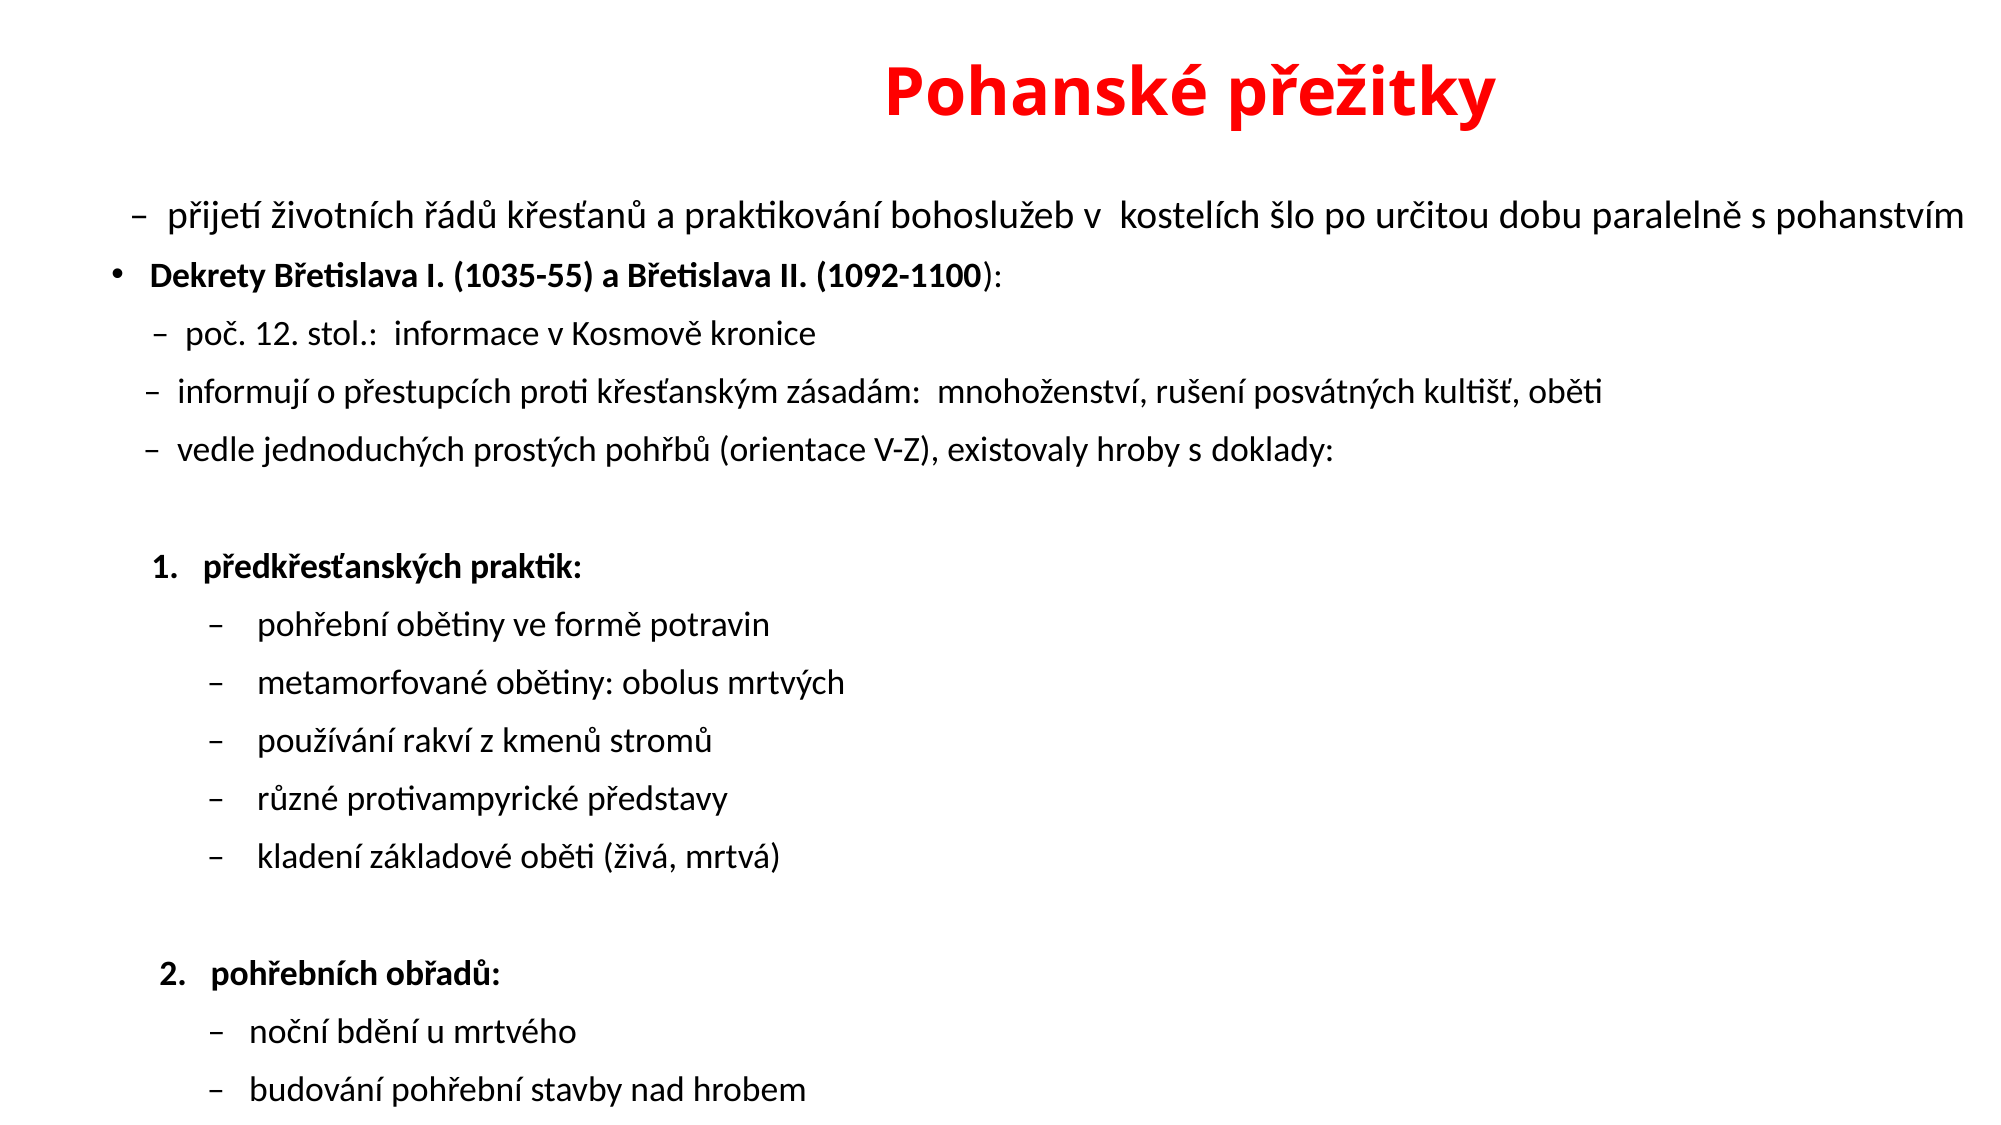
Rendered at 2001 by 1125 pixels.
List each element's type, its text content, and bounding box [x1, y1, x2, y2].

list – přijetí životních řádů křesťanů a praktikování bohoslužeb v kostelích šlo po určitou dobu paralelně s pohanstvím Dekrety Břetislava I. (1035-55) a Břetislava II. (1092-1100): – poč. 12. stol.: informace v Kosmově kronice – informují o přestupcích proti křesťanským zásadám: mnohoženství, rušení posvátných kultišť, oběti – vedle jednoduchých prostých pohřbů (orientace V-Z), existovaly hroby s doklady: 1. předkřesťanských praktik: – pohřební obětiny ve formě potravin – metamorfované obětiny: obolus mrtvých – používání rakví z kmenů stromů – různé protivampyrické představy – kladení základové oběti (živá, mrtvá) 2. pohřebních obřadů: – noční bdění u mrtvého – budování pohřební stavby nad hrobem [96, 186, 1984, 1125]
title Pohanské přežitky [264, 0, 1843, 186]
